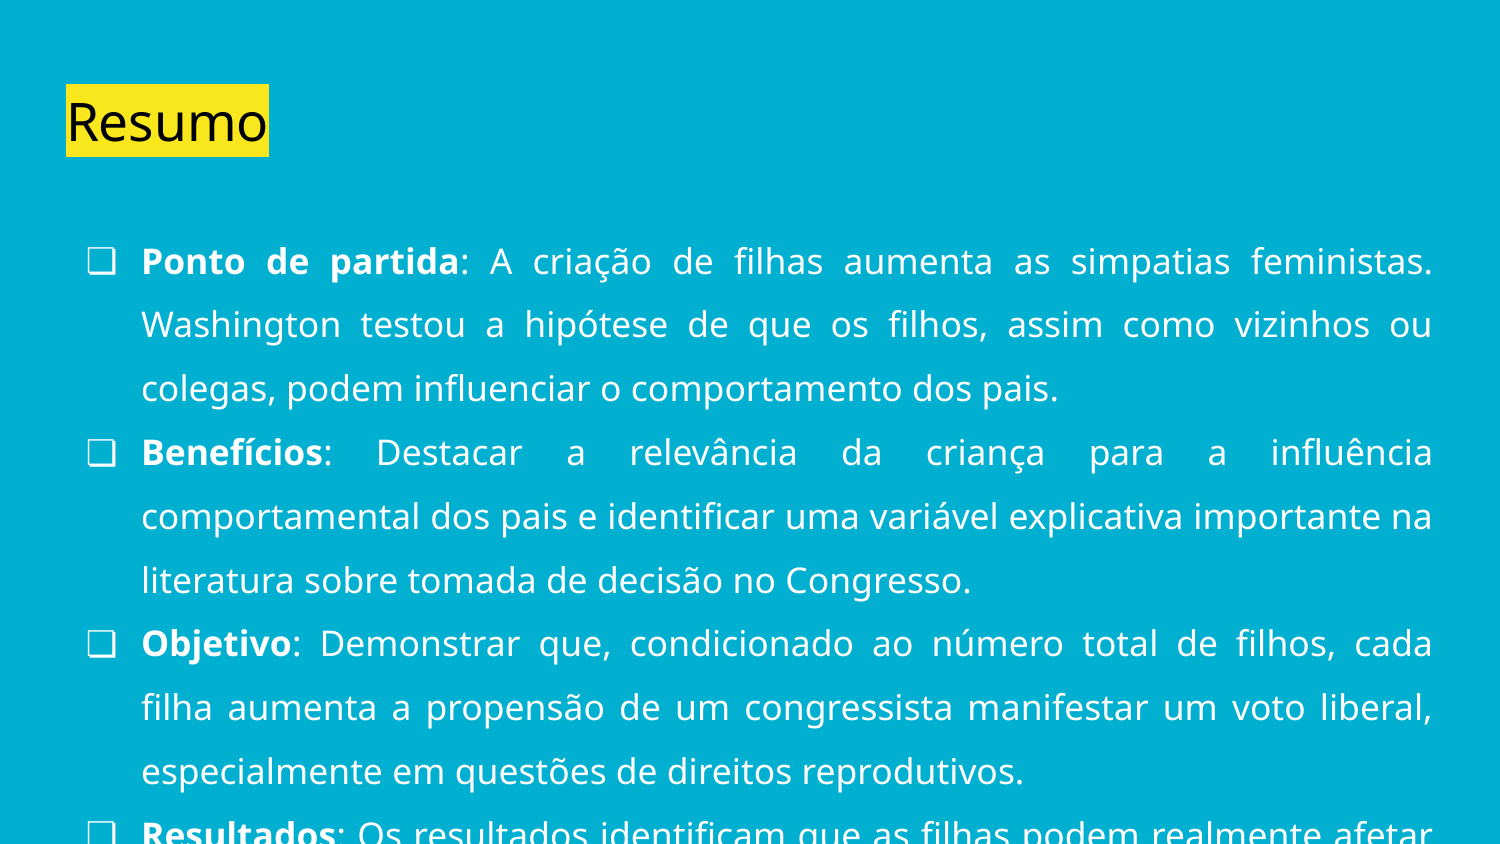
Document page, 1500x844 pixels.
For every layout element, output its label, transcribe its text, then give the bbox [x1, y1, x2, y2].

list Ponto de partida: A criação de filhas aumenta as simpatias feministas. Washington testou a hipótese de que os filhos, assim como vizinhos ou colegas, podem influenciar o comportamento dos pais. Benefícios: Destacar a relevância da criança para a influência comportamental dos pais e identificar uma variável explicativa importante na literatura sobre tomada de decisão no Congresso. Objetivo: Demonstrar que, condicionado ao número total de filhos, cada filha aumenta a propensão de um congressista manifestar um voto liberal, especialmente em questões de direitos reprodutivos. Resultados: Os resultados identificam que as filhas podem realmente afetar seus pais na maneira como eles votam em projetos de lei sobre questões femininas. [51, 202, 1449, 750]
title Resumo [51, 72, 1449, 167]
